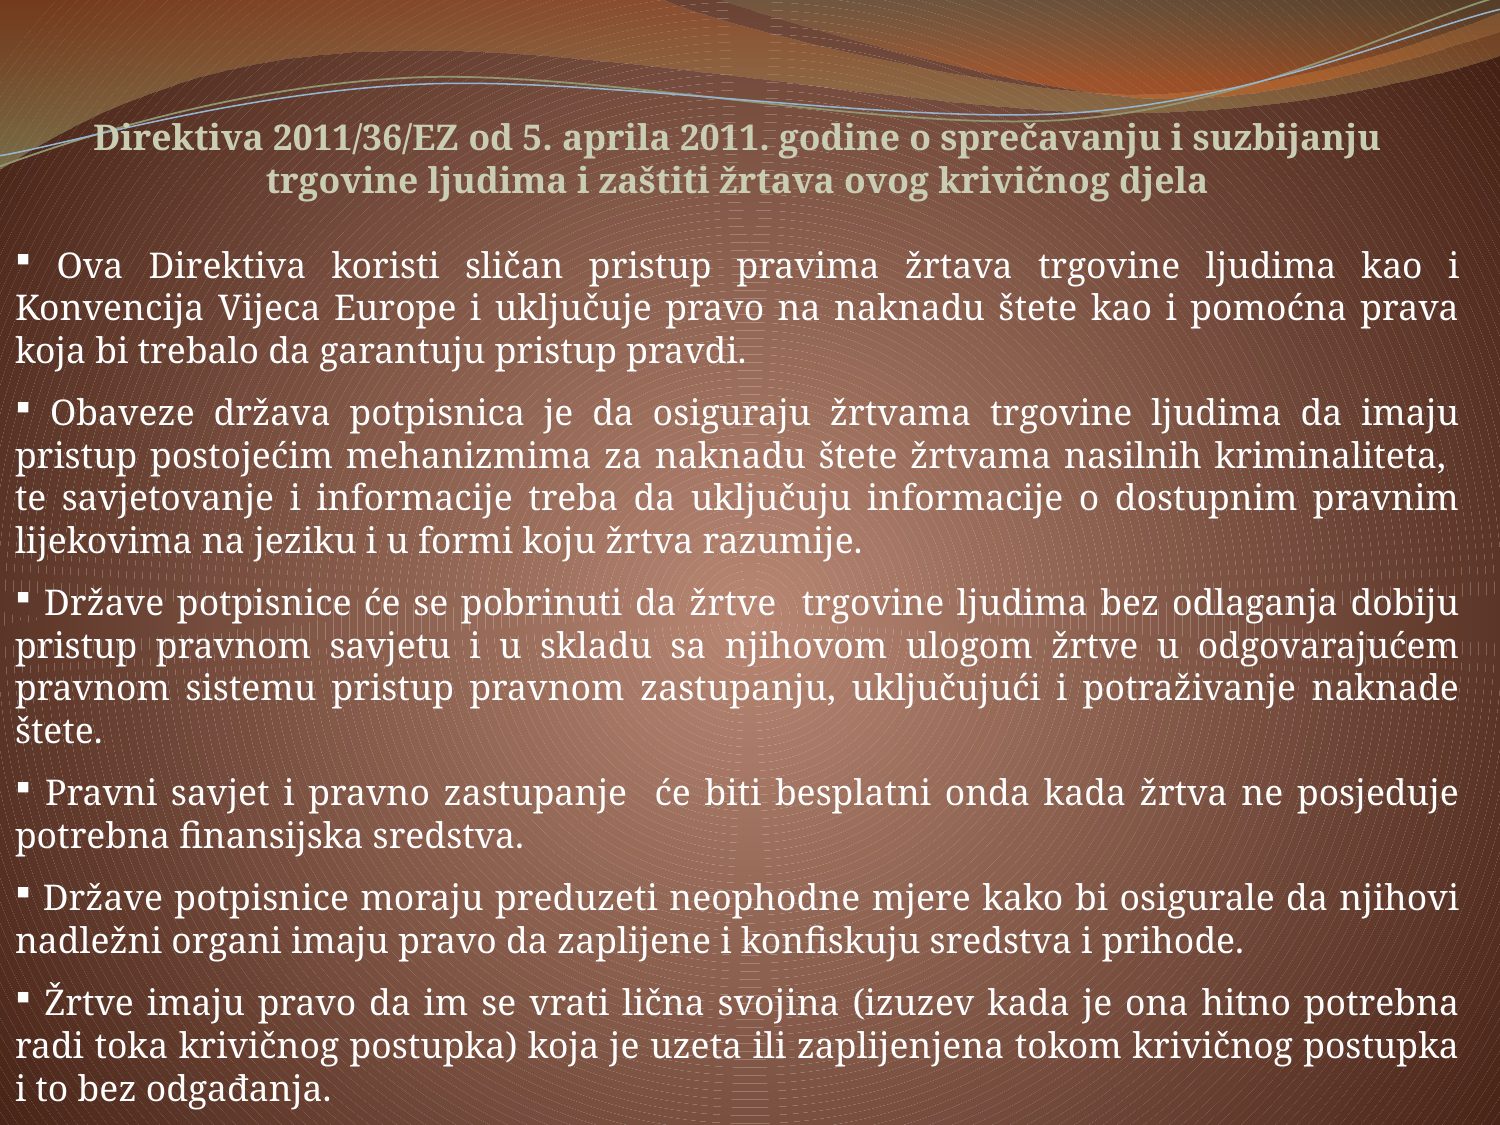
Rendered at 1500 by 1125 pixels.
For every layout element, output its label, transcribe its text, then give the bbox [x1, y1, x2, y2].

text_box Direktiva 2011/36/EZ od 5. aprila 2011. godine o sprečavanju i suzbijanju trgovine ljudima i zaštiti žrtava ovog krivičnog djela Ova Direktiva koristi sličan pristup pravima žrtava trgovine ljudima kao i Konvencija Vijeca Europe i uključuje pravo na naknadu štete kao i pomoćna prava koja bi trebalo da garantuju pristup pravdi. Obaveze država potpisnica je da osiguraju žrtvama trgovine ljudima da imaju pristup postojećim mehanizmima za naknadu štete žrtvama nasilnih kriminaliteta, te savjetovanje i informacije treba da uključuju informacije o dostupnim pravnim lijekovima na jeziku i u formi koju žrtva razumije. Države potpisnice će se pobrinuti da žrtve trgovine ljudima bez odlaganja dobiju pristup pravnom savjetu i u skladu sa njihovom ulogom žrtve u odgovarajućem pravnom sistemu pristup pravnom zastupanju, uključujući i potraživanje naknade štete. Pravni savjet i pravno zastupanje će biti besplatni onda kada žrtva ne posjeduje potrebna finansijska sredstva. Države potpisnice moraju preduzeti neophodne mjere kako bi osigurale da njihovi nadležni organi imaju pravo da zaplijene i konfiskuju sredstva i prihode. Žrtve imaju pravo da im se vrati lična svojina (izuzev kada je ona hitno potrebna radi toka krivičnog postupka) koja je uzeta ili zaplijenjena tokom krivičnog postupka i to bez odgađanja. [0, 37, 1475, 1125]
